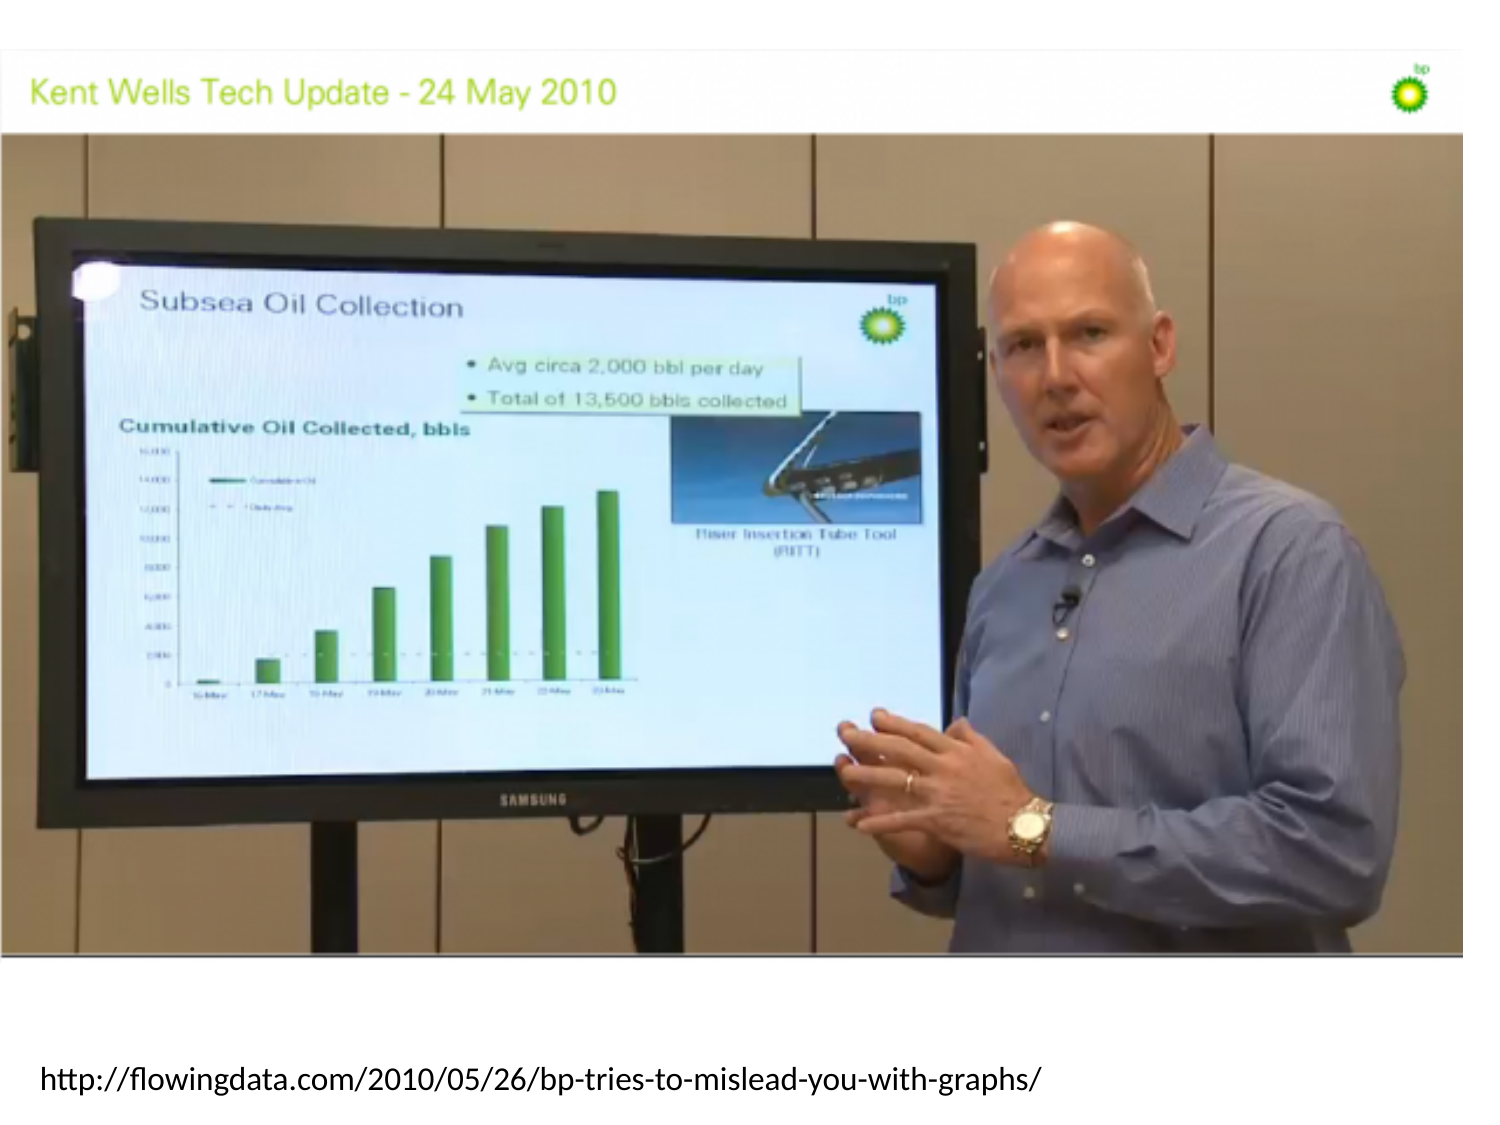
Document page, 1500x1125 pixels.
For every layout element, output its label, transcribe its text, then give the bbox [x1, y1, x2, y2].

text_box http://flowingdata.com/2010/05/26/bp-tries-to-mislead-you-with-graphs/ [24, 1049, 1325, 1105]
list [0, 49, 1463, 963]
